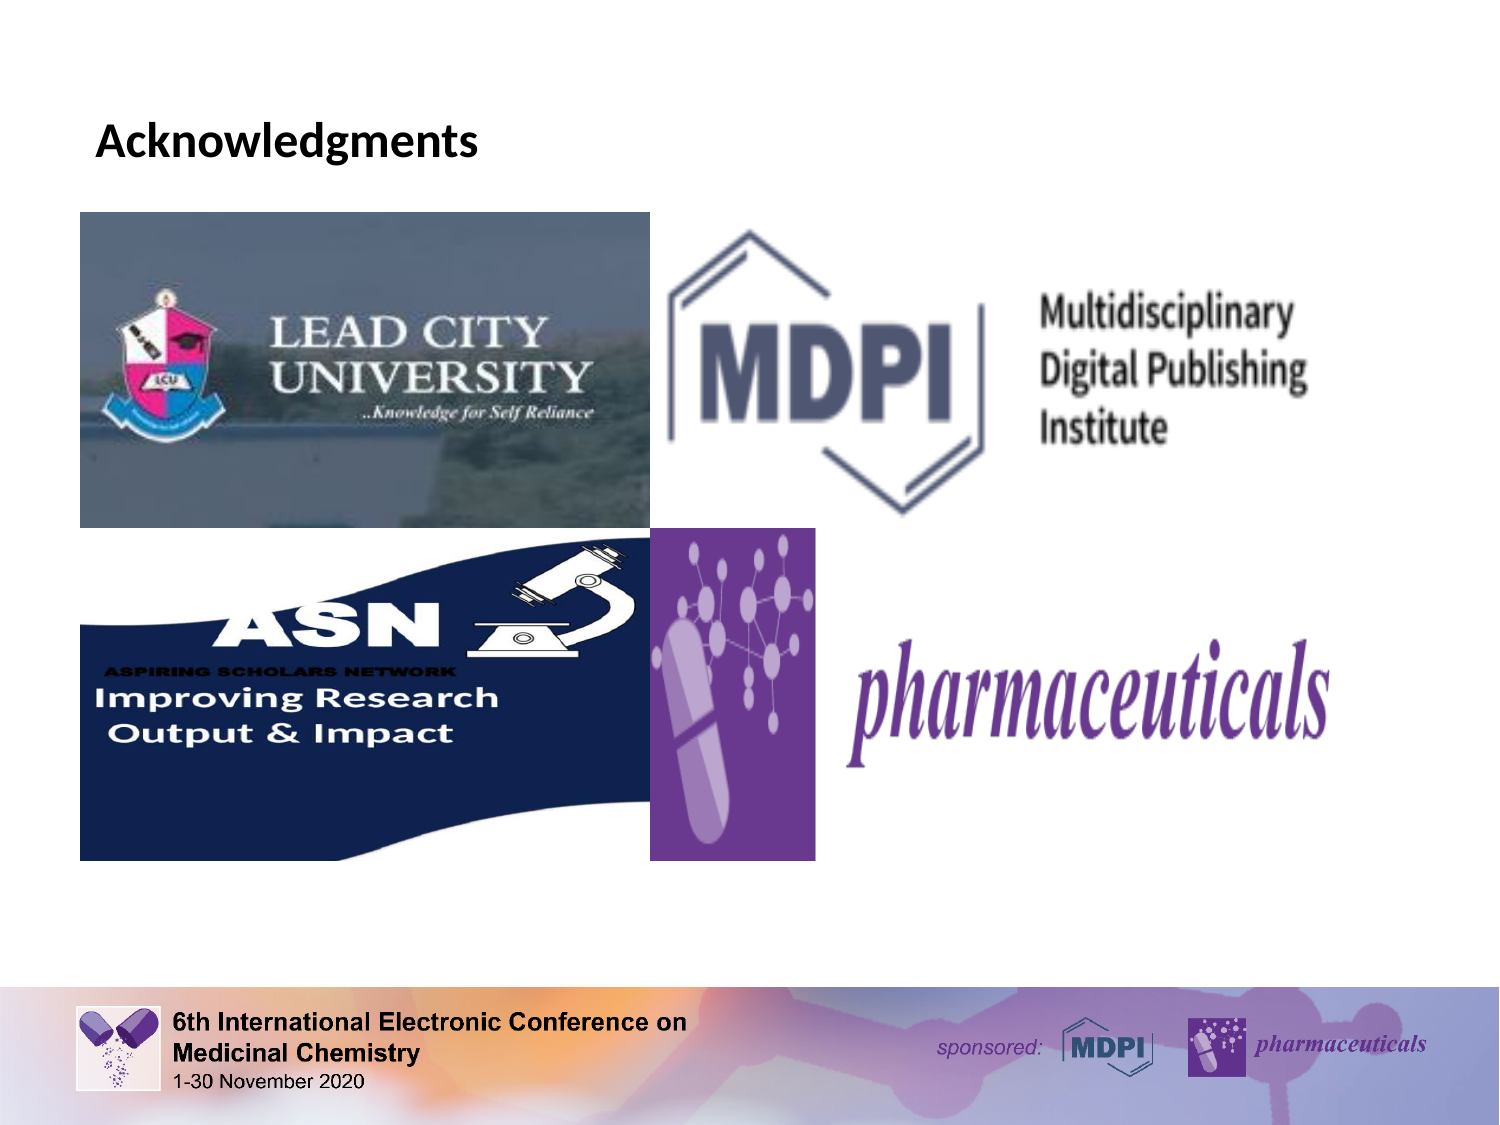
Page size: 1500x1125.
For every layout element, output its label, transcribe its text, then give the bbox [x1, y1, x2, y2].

picture [0, 987, 1499, 1125]
text_box Acknowledgments [80, 99, 1419, 175]
picture [80, 212, 1419, 861]
